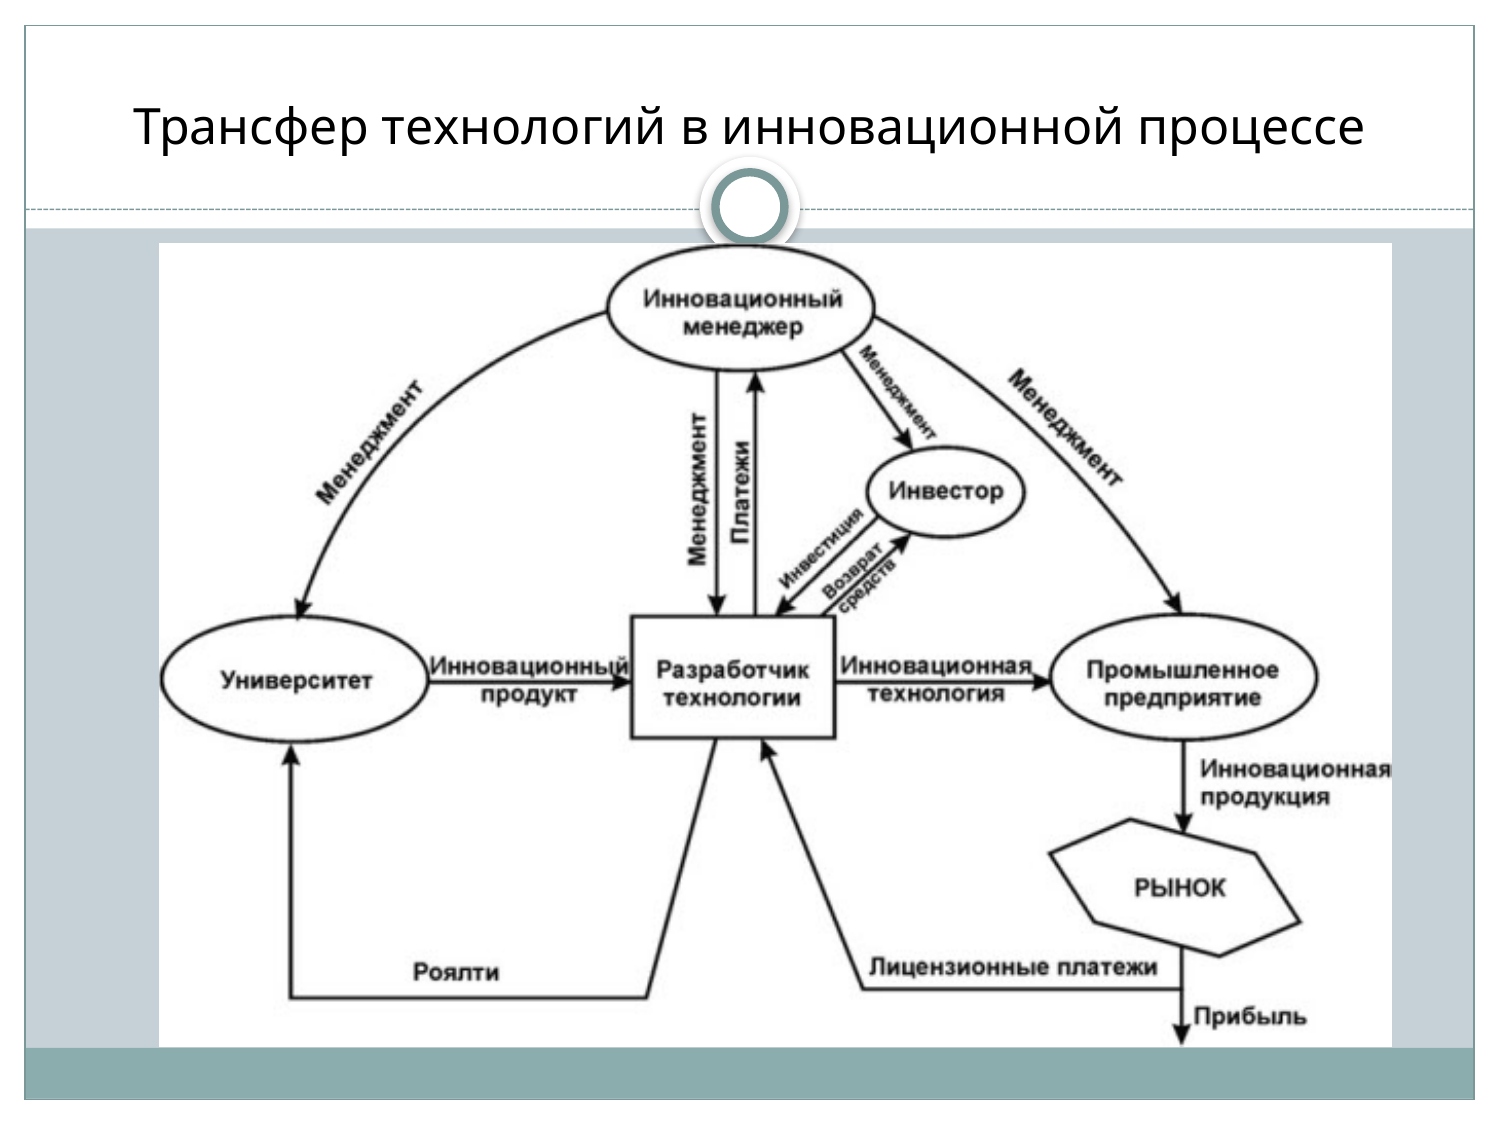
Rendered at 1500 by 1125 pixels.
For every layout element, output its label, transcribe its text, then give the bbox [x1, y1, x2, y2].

title Трансфер технологий в инновационной процессе [35, 37, 1465, 162]
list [159, 243, 1393, 1047]
